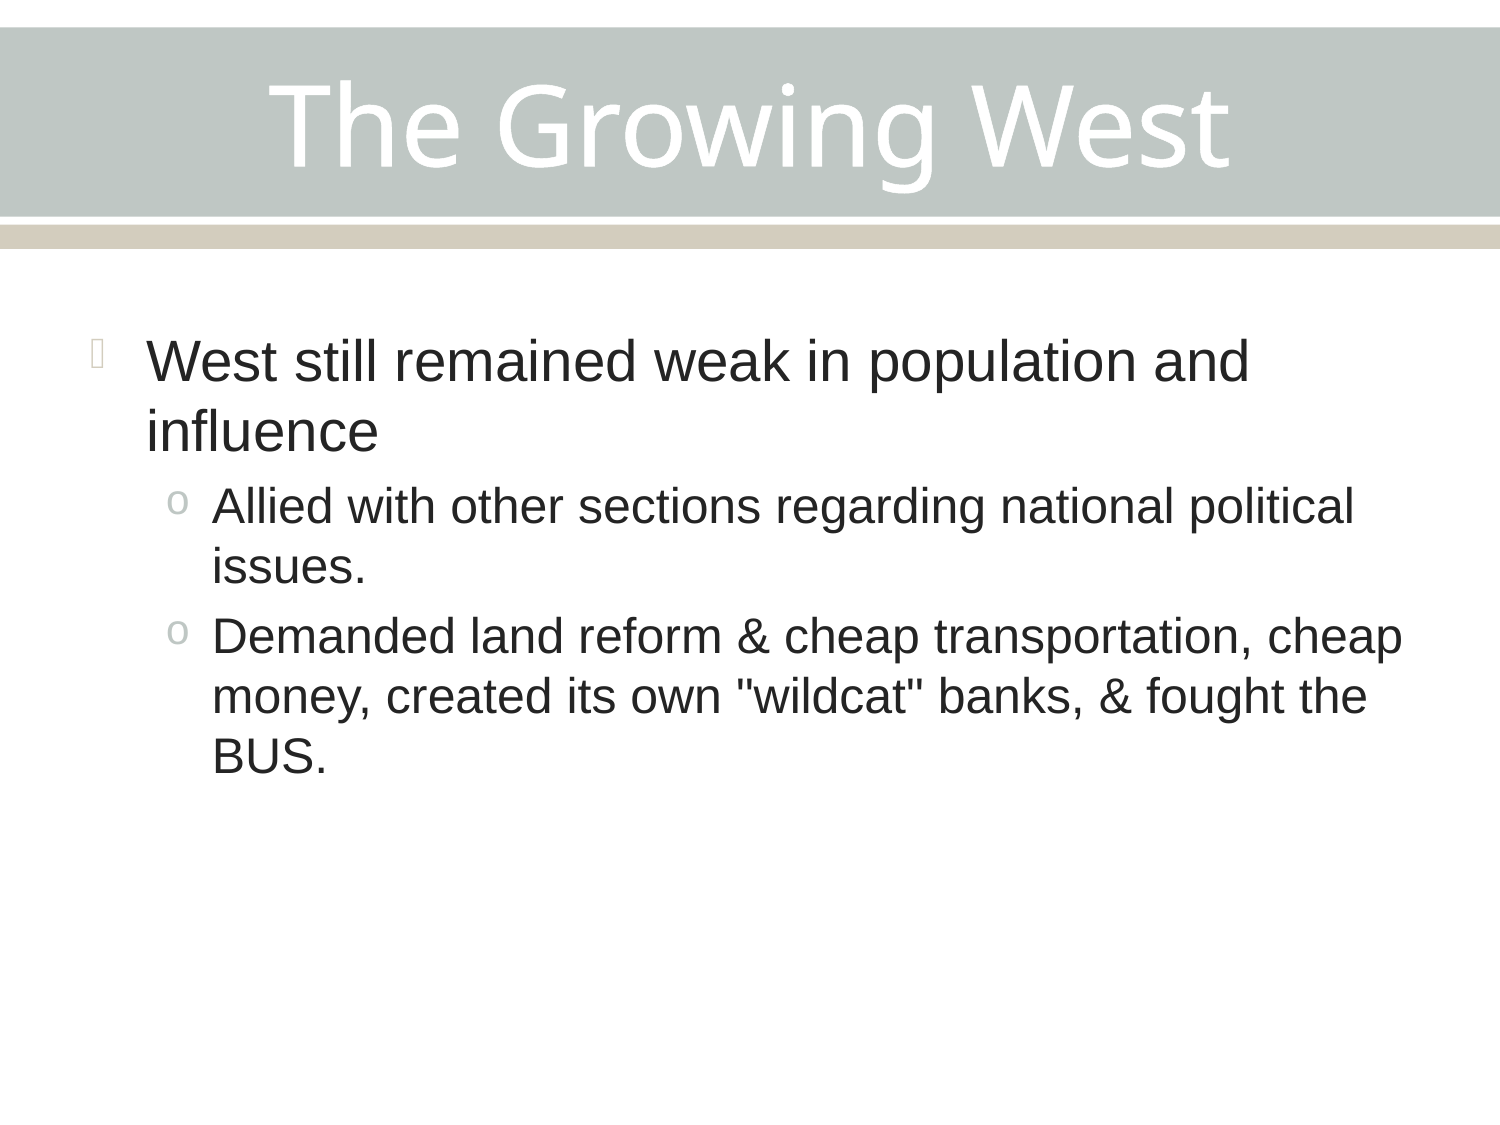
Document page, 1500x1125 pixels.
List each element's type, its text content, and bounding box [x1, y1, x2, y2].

list West still remained weak in population and influence Allied with other sections regarding national political issues. Demanded land reform & cheap transportation, cheap money, created its own "wildcat" banks, & fought the BUS. [75, 316, 1425, 1075]
title The Growing West [75, 29, 1425, 213]
